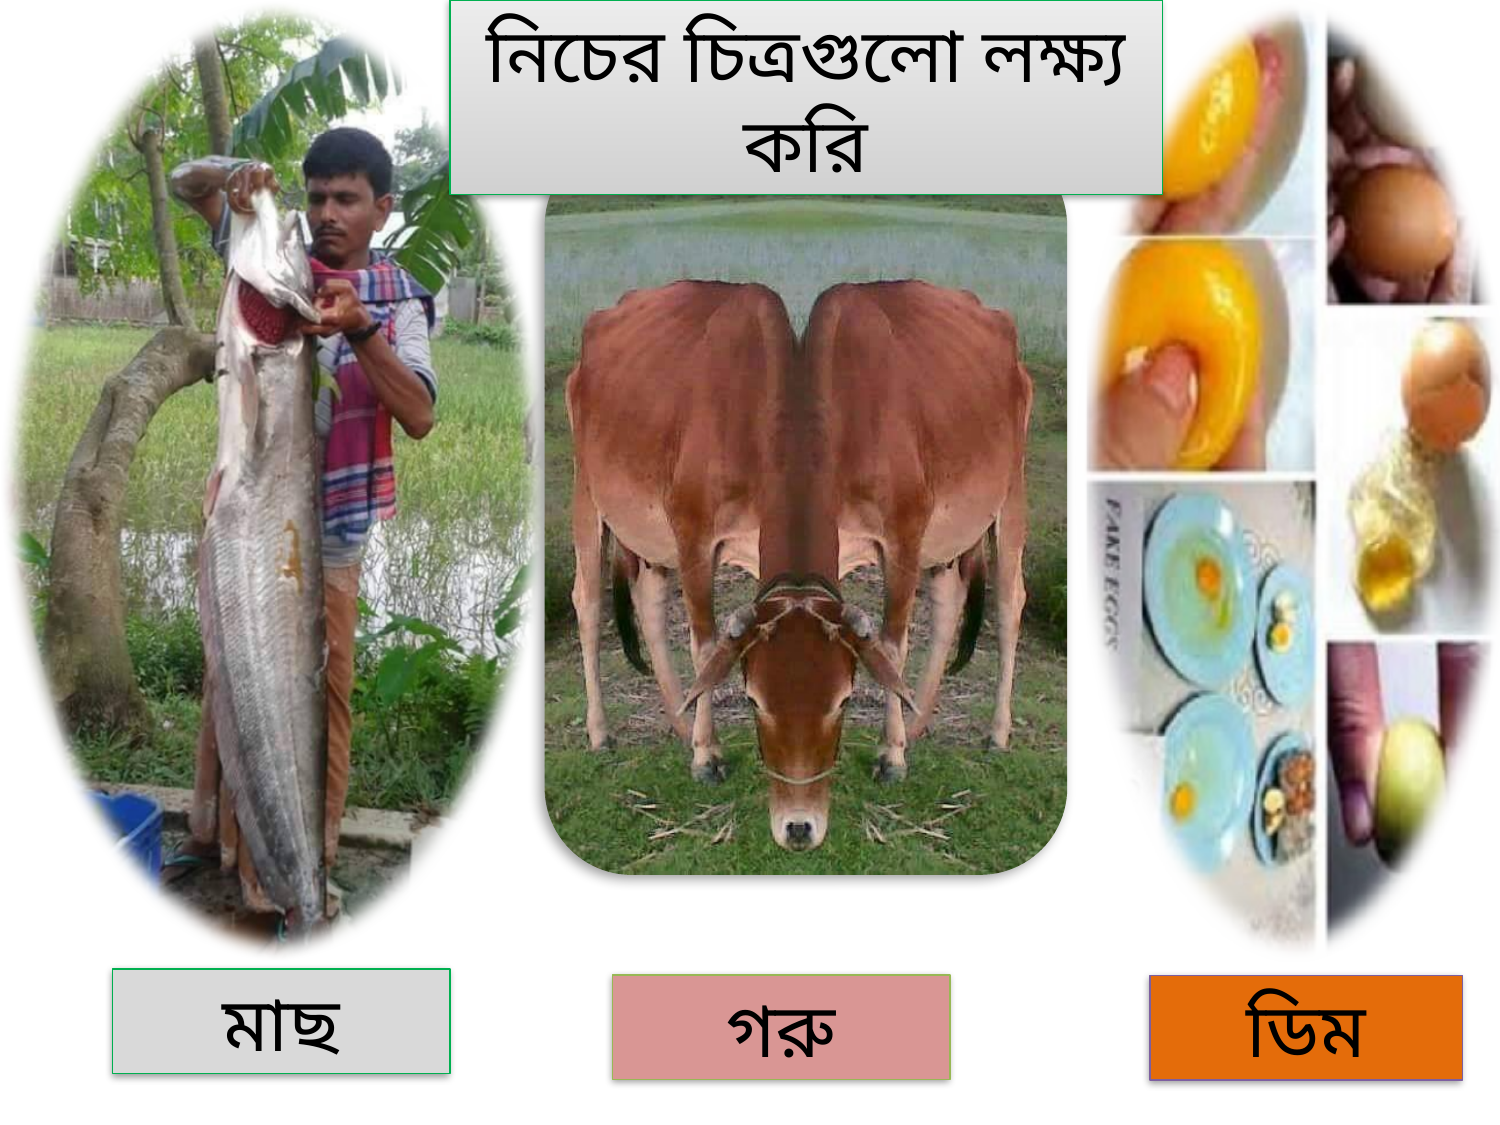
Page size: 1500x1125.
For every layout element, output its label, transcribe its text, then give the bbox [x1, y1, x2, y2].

text_box নিচের চিত্রগুলো লক্ষ্য করি [551, 0, 1163, 195]
picture [0, 0, 1500, 963]
text_box মাছ [112, 971, 451, 1074]
text_box ডিম [1149, 975, 1463, 1081]
text_box গরু [612, 974, 951, 1080]
